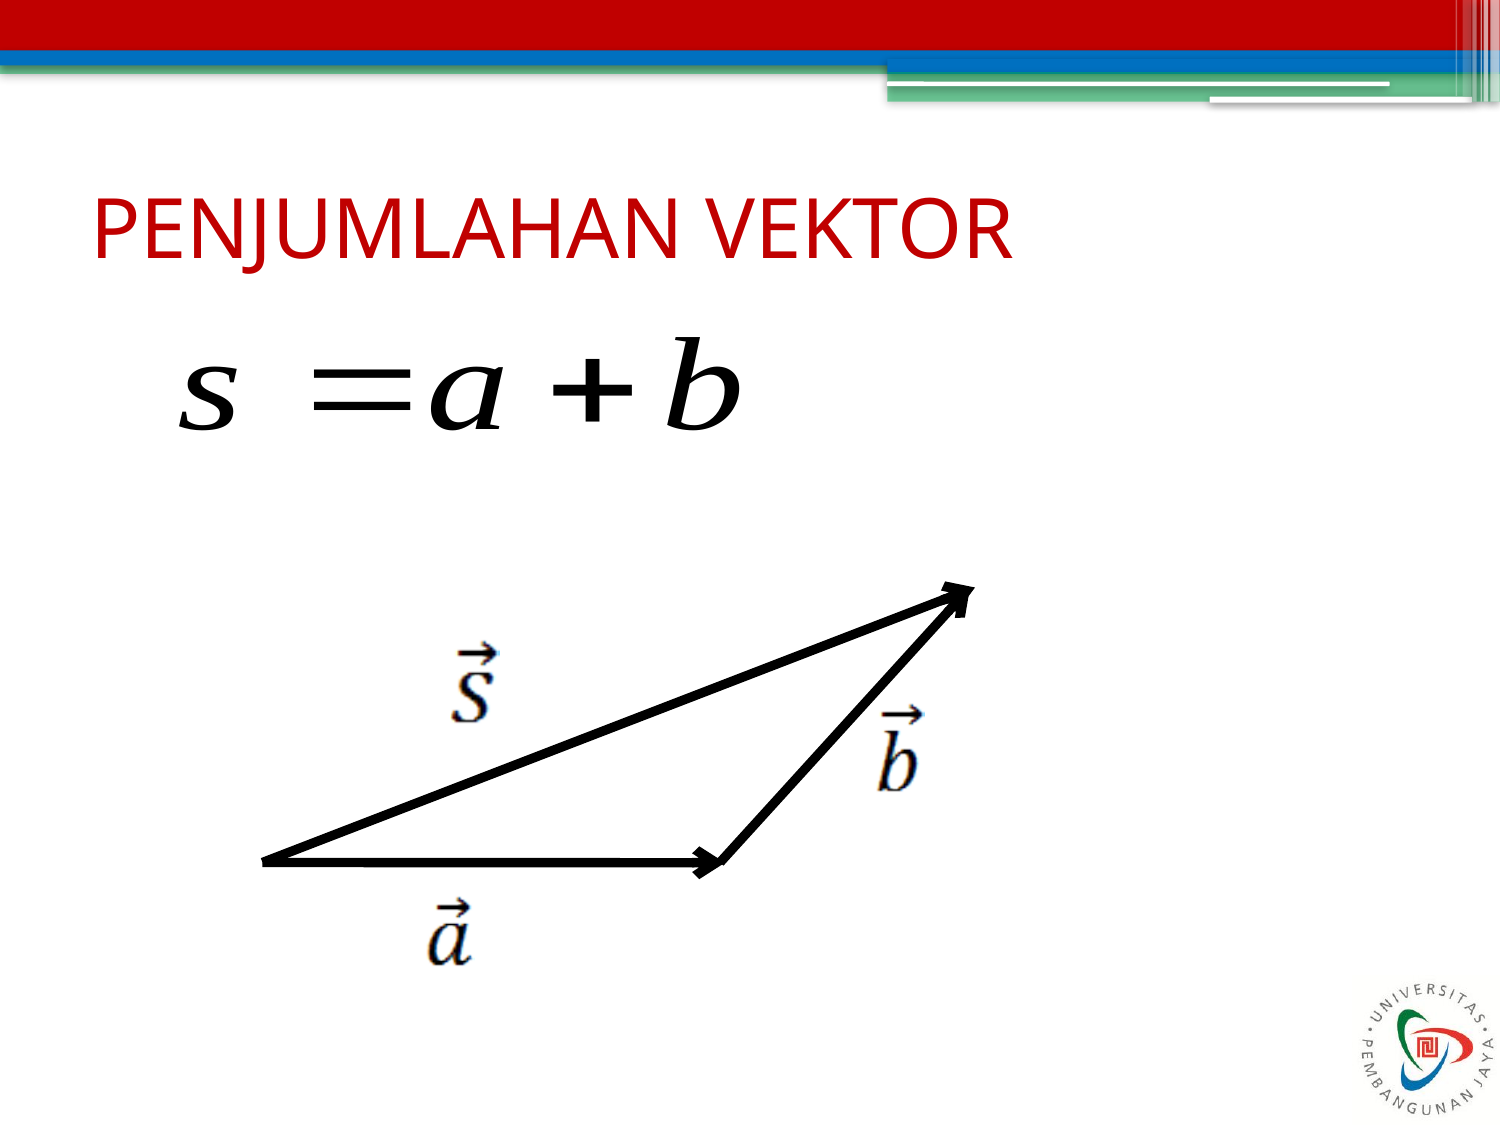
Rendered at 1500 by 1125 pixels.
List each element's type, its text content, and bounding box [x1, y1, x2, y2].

title PENJUMLAHAN VEKTOR [75, 137, 1425, 313]
picture [449, 629, 501, 771]
picture [874, 694, 926, 832]
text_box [149, 274, 788, 463]
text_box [262, 587, 976, 863]
picture [1352, 975, 1500, 1125]
picture [424, 887, 476, 1007]
